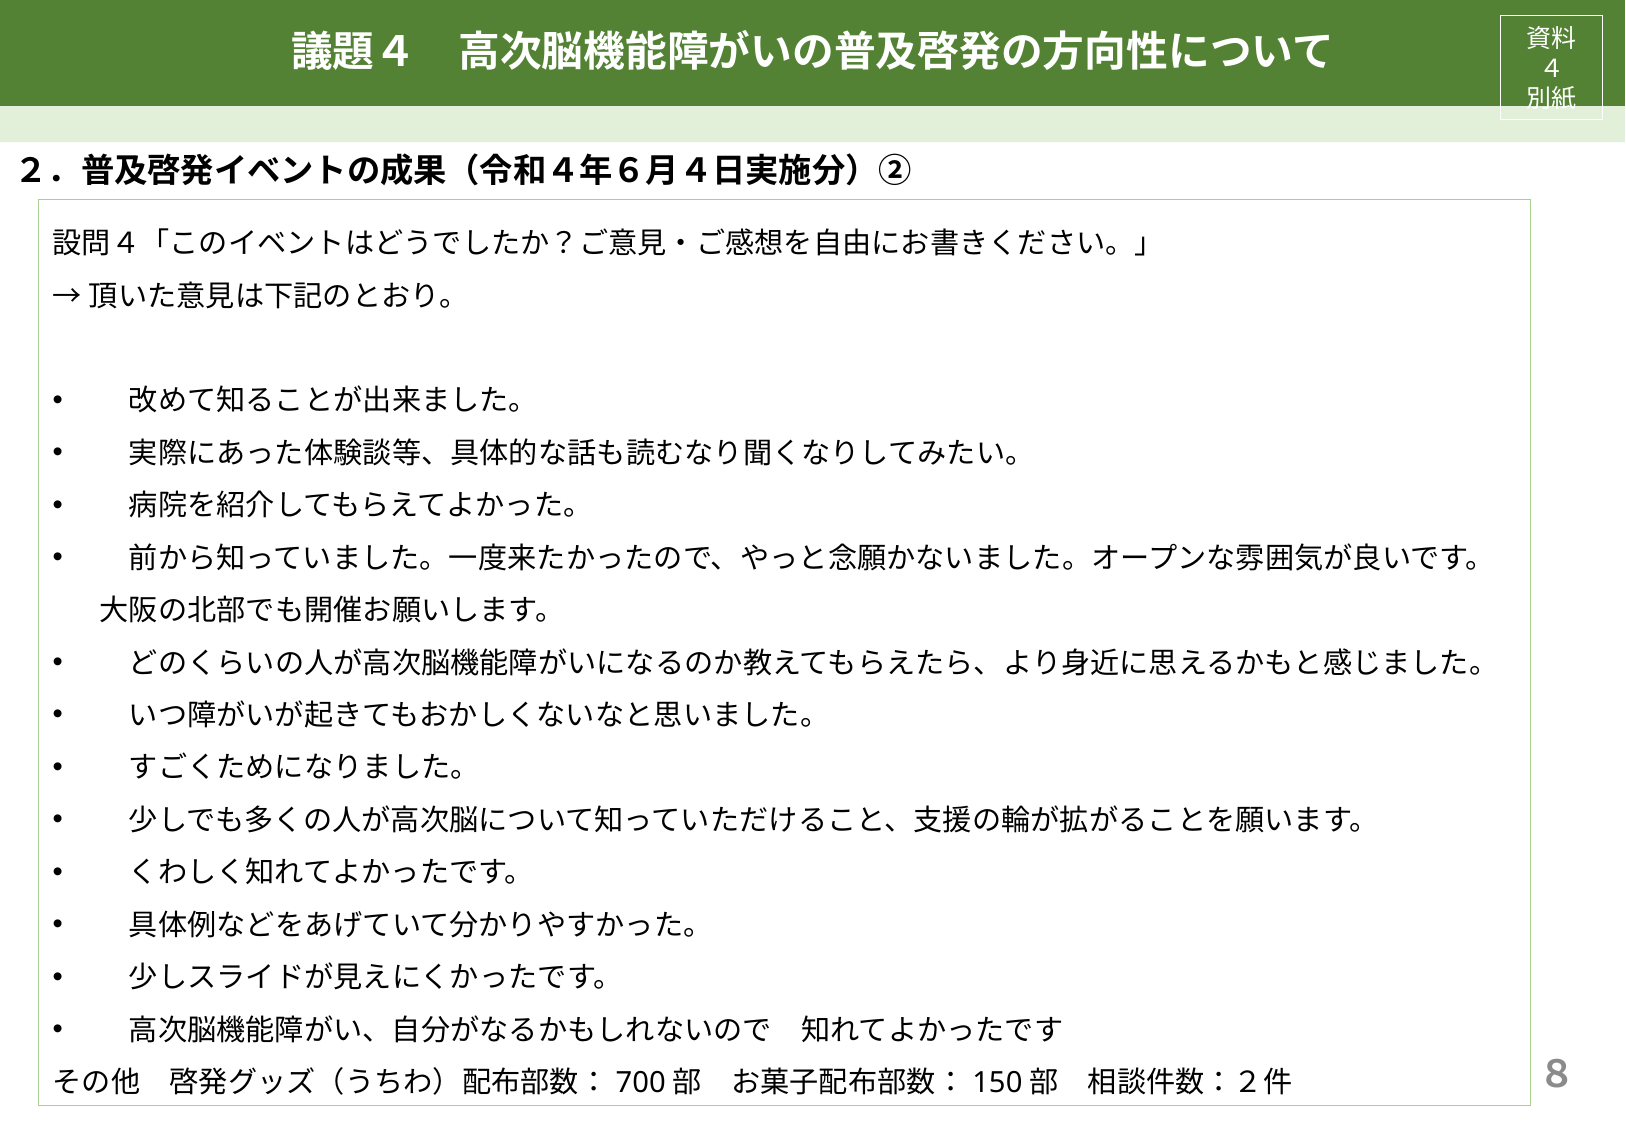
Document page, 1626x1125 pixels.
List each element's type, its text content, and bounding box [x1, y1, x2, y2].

text_box ２．普及啓発イベントの成果（令和４年６月４日実施分）② [0, 142, 1625, 557]
slide_number ８ [1531, 1042, 1592, 1103]
text_box 設問４「このイベントはどうでしたか？ご意見・ご感想を自由にお書きください。」 →頂いた意見は下記のとおり。 改めて知ることが出来ました。 実際にあった体験談等、具体的な話も読むなり聞くなりしてみたい。 病院を紹介してもらえてよかった。 前から知っていました。一度来たかったので、やっと念願かないました。オープンな雰囲気が良いです。大阪の北部でも開催お願いします。 どのくらいの人が高次脳機能障がいになるのか教えてもらえたら、より身近に思えるかもと感じました。 いつ障がいが起きてもおかしくないなと思いました。 すごくためになりました。 少しでも多くの人が高次脳について知っていただけること、支援の輪が拡がることを願います。 くわしく知れてよかったです。 具体例などをあげていて分かりやすかった。 少しスライドが見えにくかったです。 高次脳機能障がい、自分がなるかもしれないので 知れてよかったです その他 啓発グッズ（うちわ）配布部数：700部 お菓子配布部数：150部 相談件数：２件 [38, 199, 1531, 1106]
title 議題４ 高次脳機能障がいの普及啓発の方向性について [0, 0, 1625, 106]
text_box 資料４ 別紙 [1500, 15, 1603, 120]
list [0, 106, 1625, 142]
